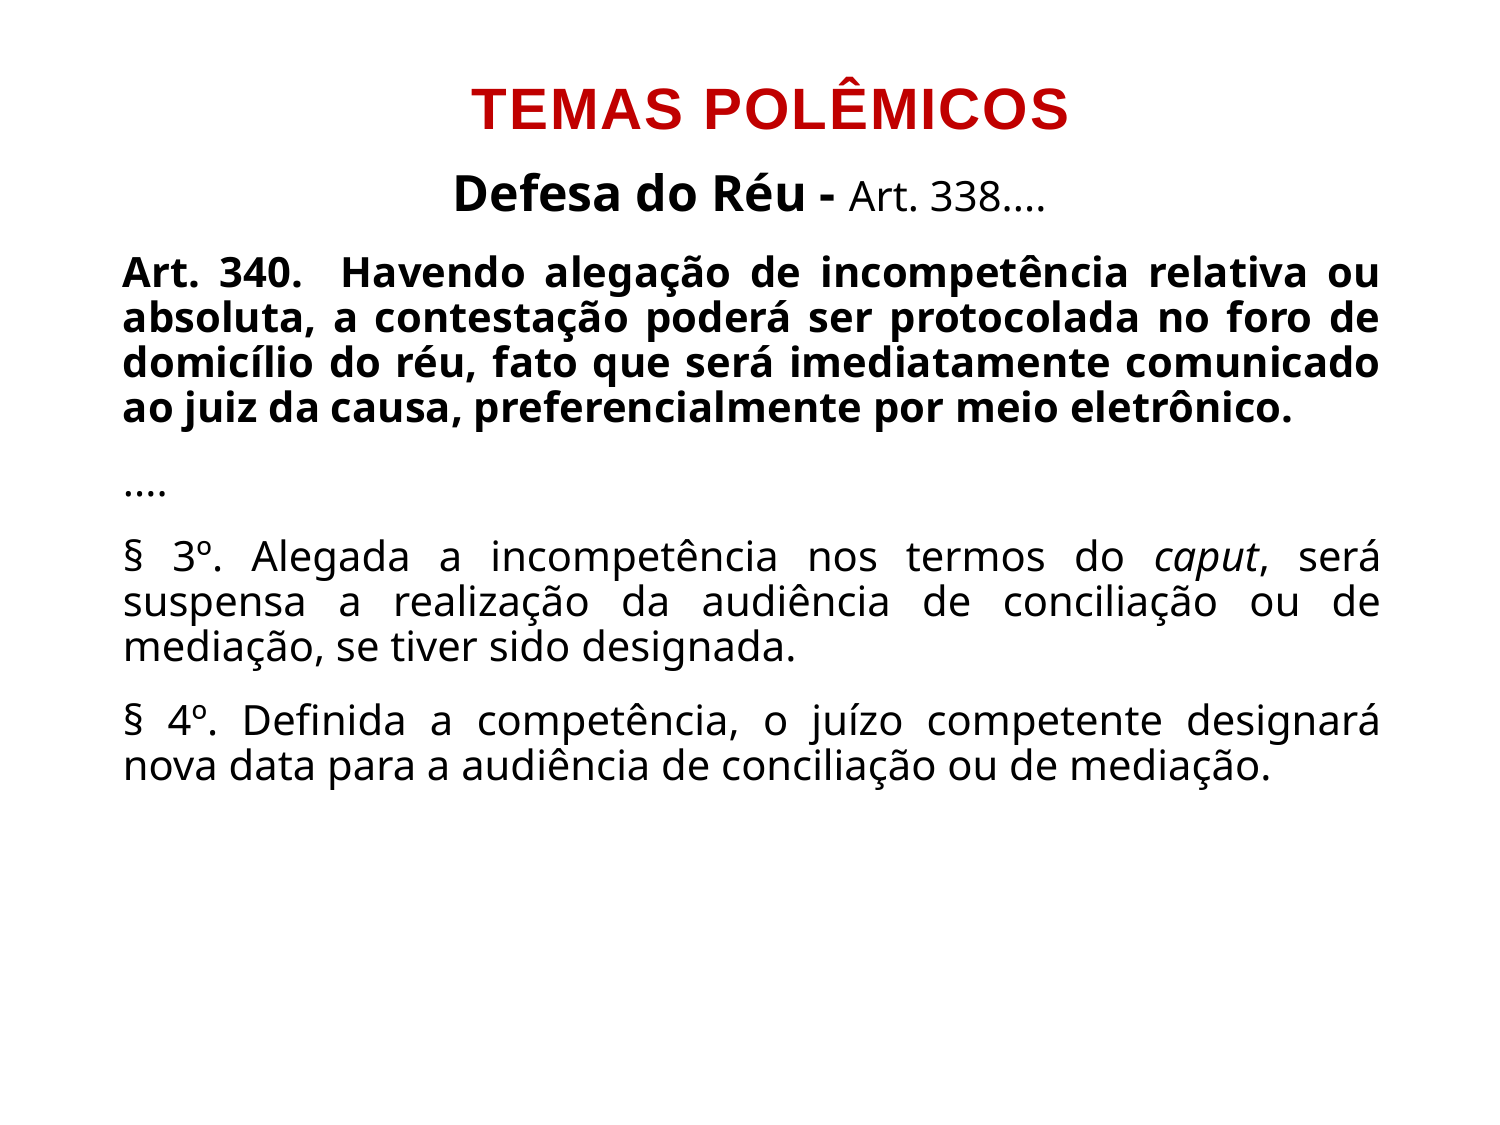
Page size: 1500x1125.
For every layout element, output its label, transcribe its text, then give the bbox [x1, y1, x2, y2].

title Temas Polêmicos [88, 60, 1453, 161]
list Defesa do Réu - Art. 338.... Art. 340. Havendo alegação de incompetência relativa ou absoluta, a contestação poderá ser protocolada no foro de domicílio do réu, fato que será imediatamente comunicado ao juiz da causa, preferencialmente por meio eletrônico. .... § 3º. Alegada a incompetência nos termos do caput, será suspensa a realização da audiência de conciliação ou de mediação, se tiver sido designada. § 4º. Definida a competência, o juízo competente designará nova data para a audiência de conciliação ou de mediação. [88, 161, 1397, 1083]
